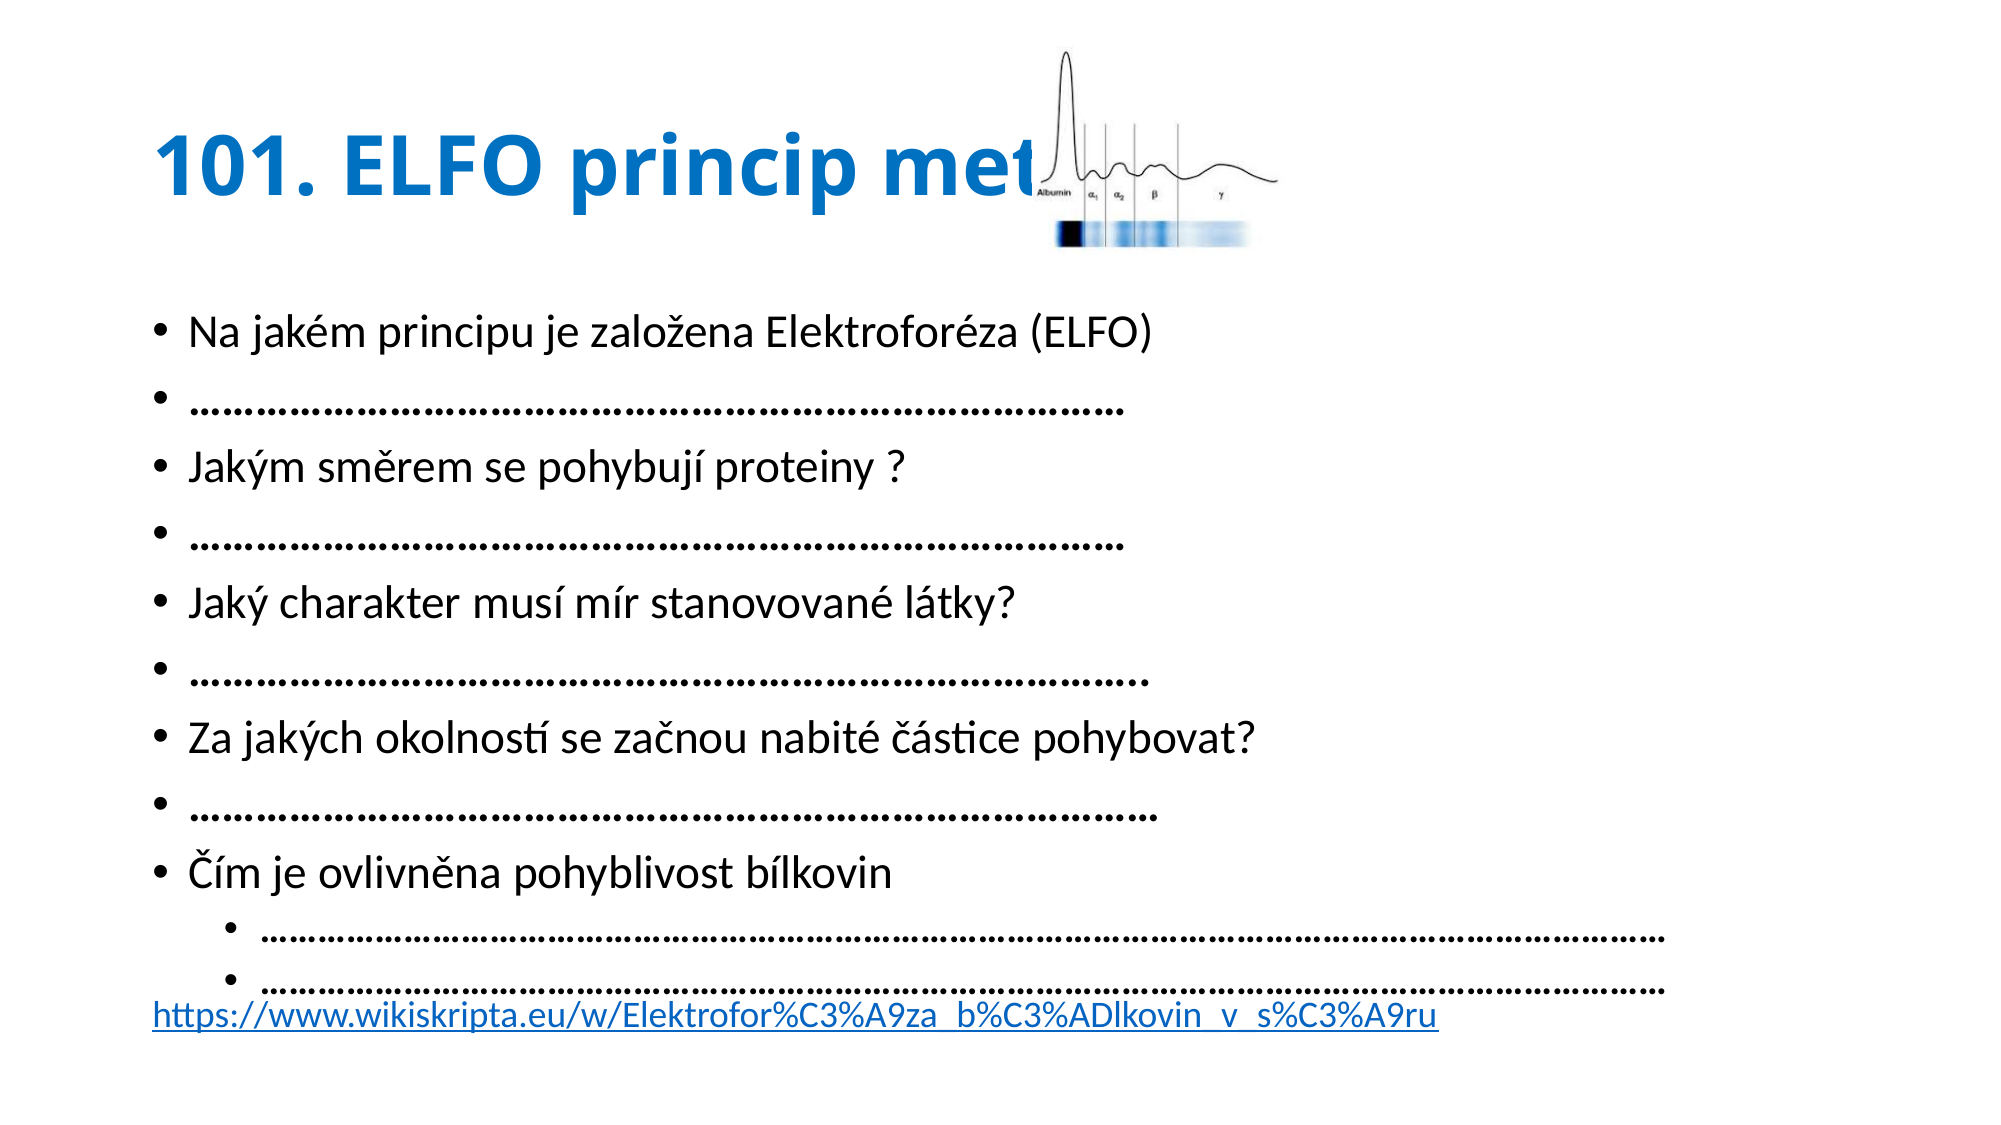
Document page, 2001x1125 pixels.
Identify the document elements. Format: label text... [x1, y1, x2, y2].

title 101. ELFO princip metody [137, 59, 1863, 278]
text_box https://www.wikiskripta.eu/w/Elektrofor%C3%A9za_b%C3%ADlkovin_v_s%C3%A9ru [137, 982, 1732, 1088]
list Na jakém principu je založena Elektroforéza (ELFO) ………………………………………………………………………… Jakým směrem se pohybují proteiny ? ………………………………………………………………………… Jaký charakter musí mír stanovované látky? ………………………………………………………………………….. Za jakých okolností se začnou nabité částice pohybovat? …………………………………………………………………………… Čím je ovlivněna pohyblivost bílkovin ………………………………………………………………………………………………………………………………… ………………………………………………………………………………………………………………………………… [137, 299, 1863, 1014]
picture [1032, 46, 1286, 255]
